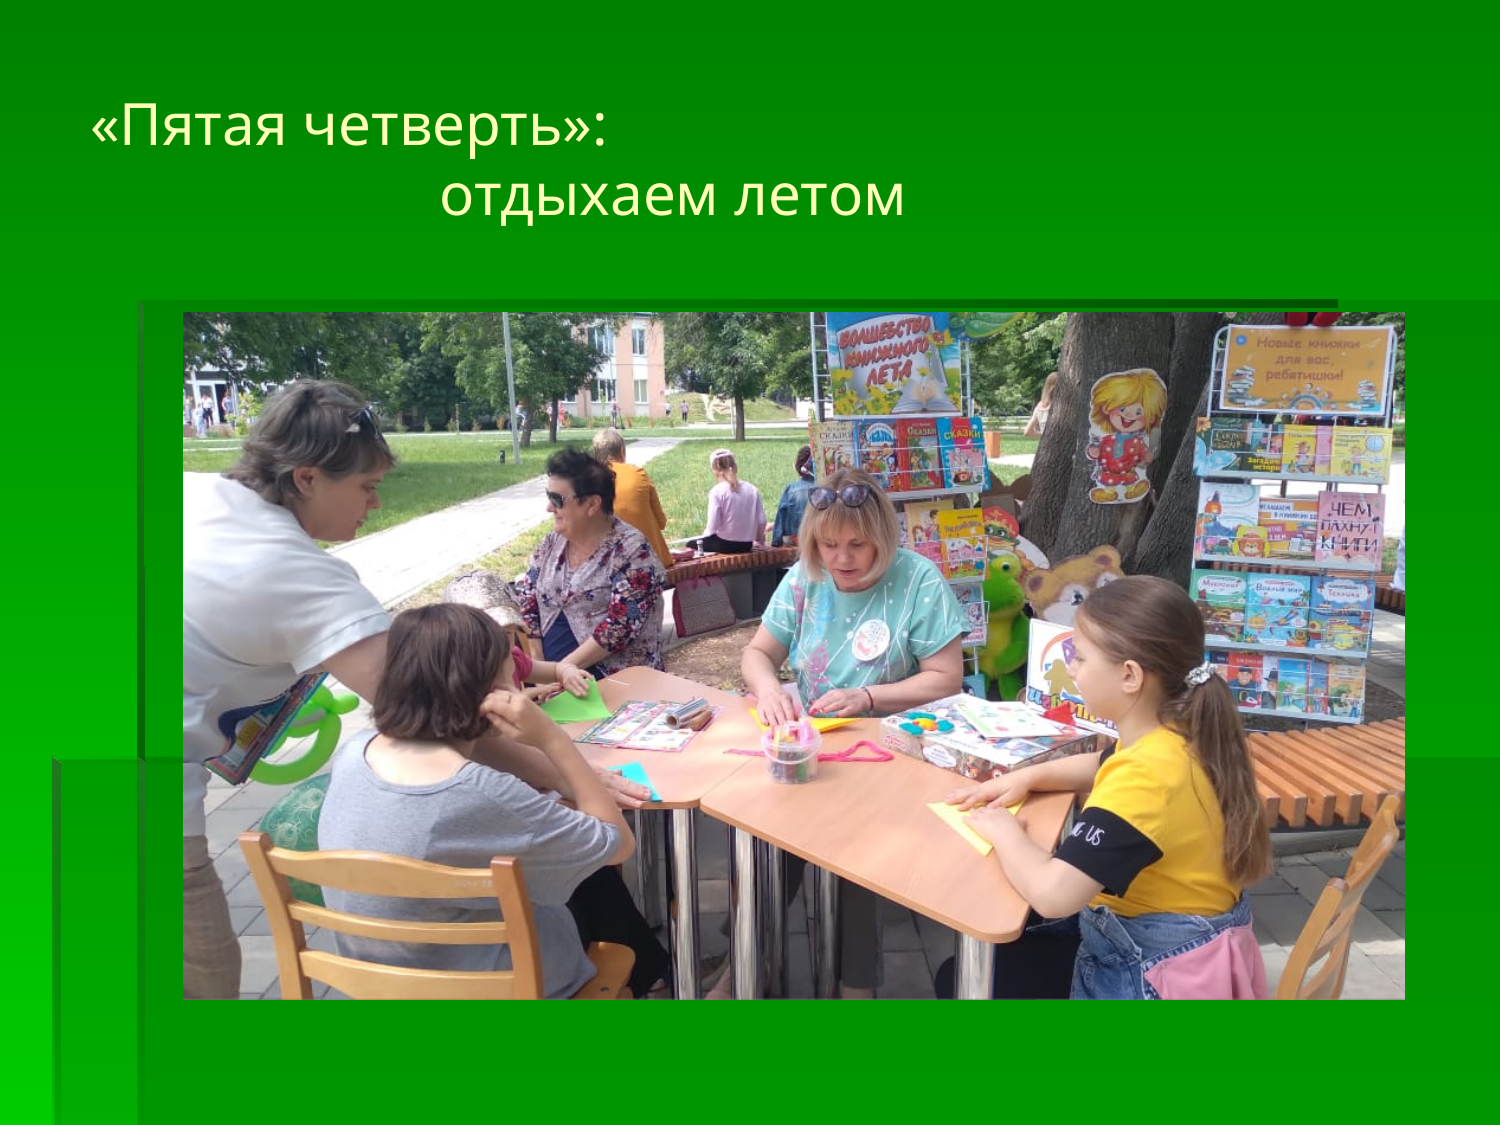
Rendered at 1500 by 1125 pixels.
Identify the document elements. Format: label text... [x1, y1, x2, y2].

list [183, 312, 1406, 1001]
title «Пятая четверть»: отдыхаем летом [74, 39, 1451, 276]
